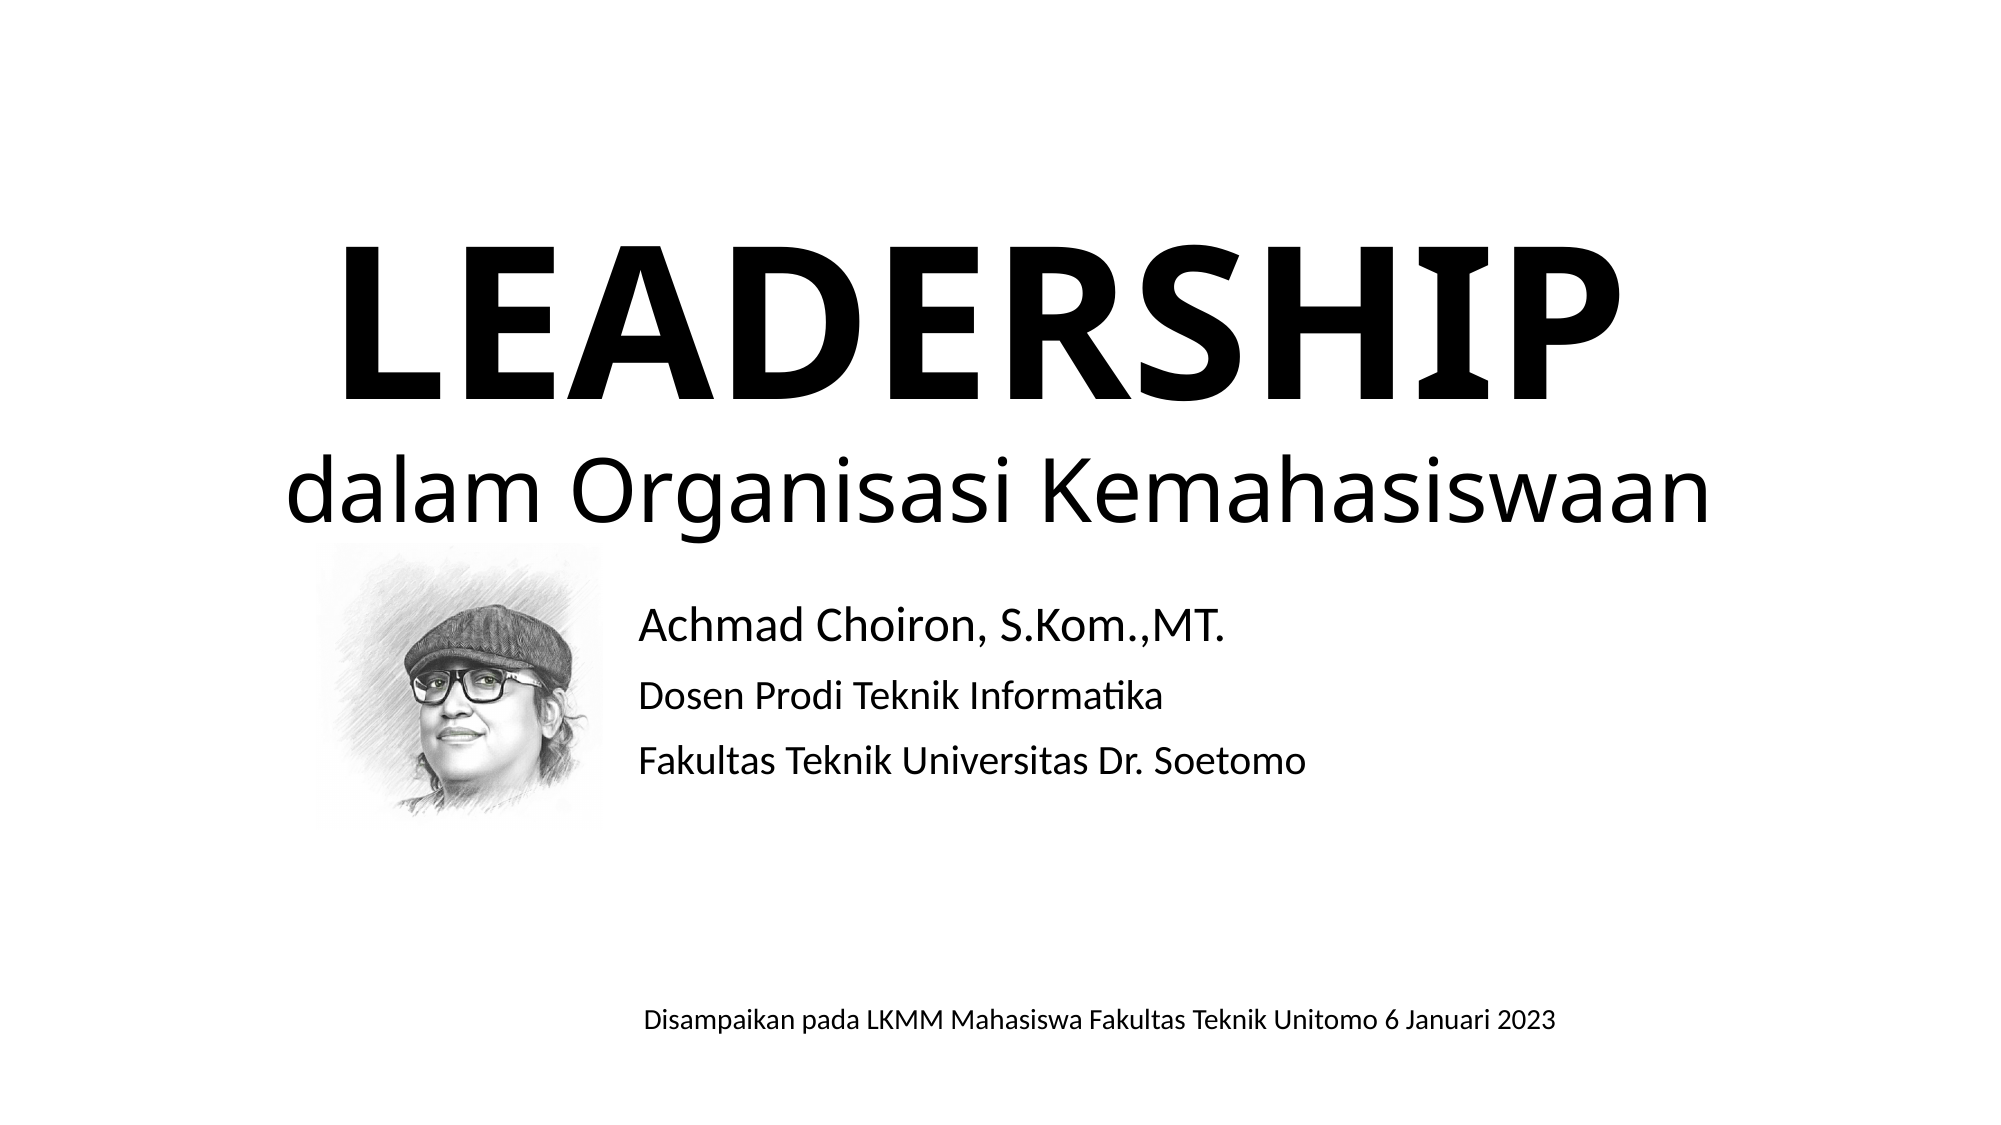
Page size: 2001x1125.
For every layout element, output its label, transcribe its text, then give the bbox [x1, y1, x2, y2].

subtitle Achmad Choiron, S.Kom.,MT. Dosen Prodi Teknik Informatika Fakultas Teknik Universitas Dr. Soetomo [623, 590, 1750, 863]
text_box Disampaikan pada LKMM Mahasiswa Fakultas Teknik Unitomo 6 Januari 2023 [629, 993, 1579, 1044]
title LEADERSHIP dalam Organisasi Kemahasiswaan [249, 157, 1750, 550]
picture [316, 543, 603, 830]
